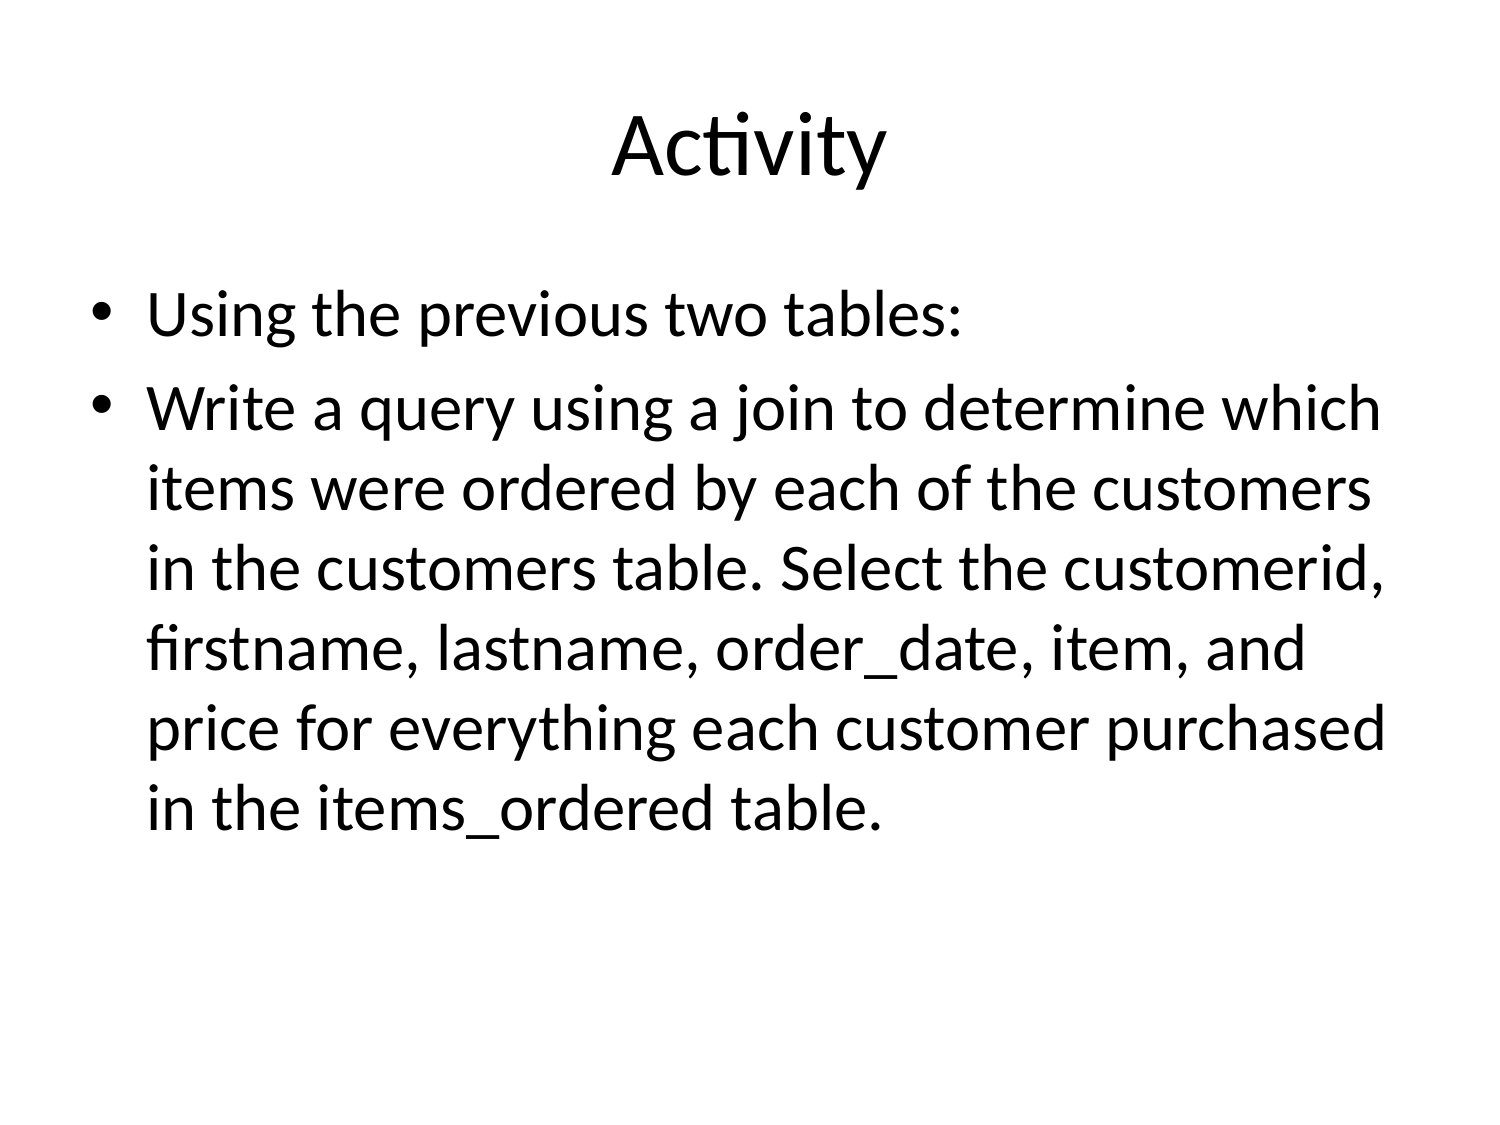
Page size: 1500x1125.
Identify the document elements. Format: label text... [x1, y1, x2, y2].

list Using the previous two tables: Write a query using a join to determine which items were ordered by each of the customers in the customers table. Select the customerid, firstname, lastname, order_date, item, and price for everything each customer purchased in the items_ordered table. [75, 262, 1425, 1005]
title Activity [75, 45, 1425, 233]
